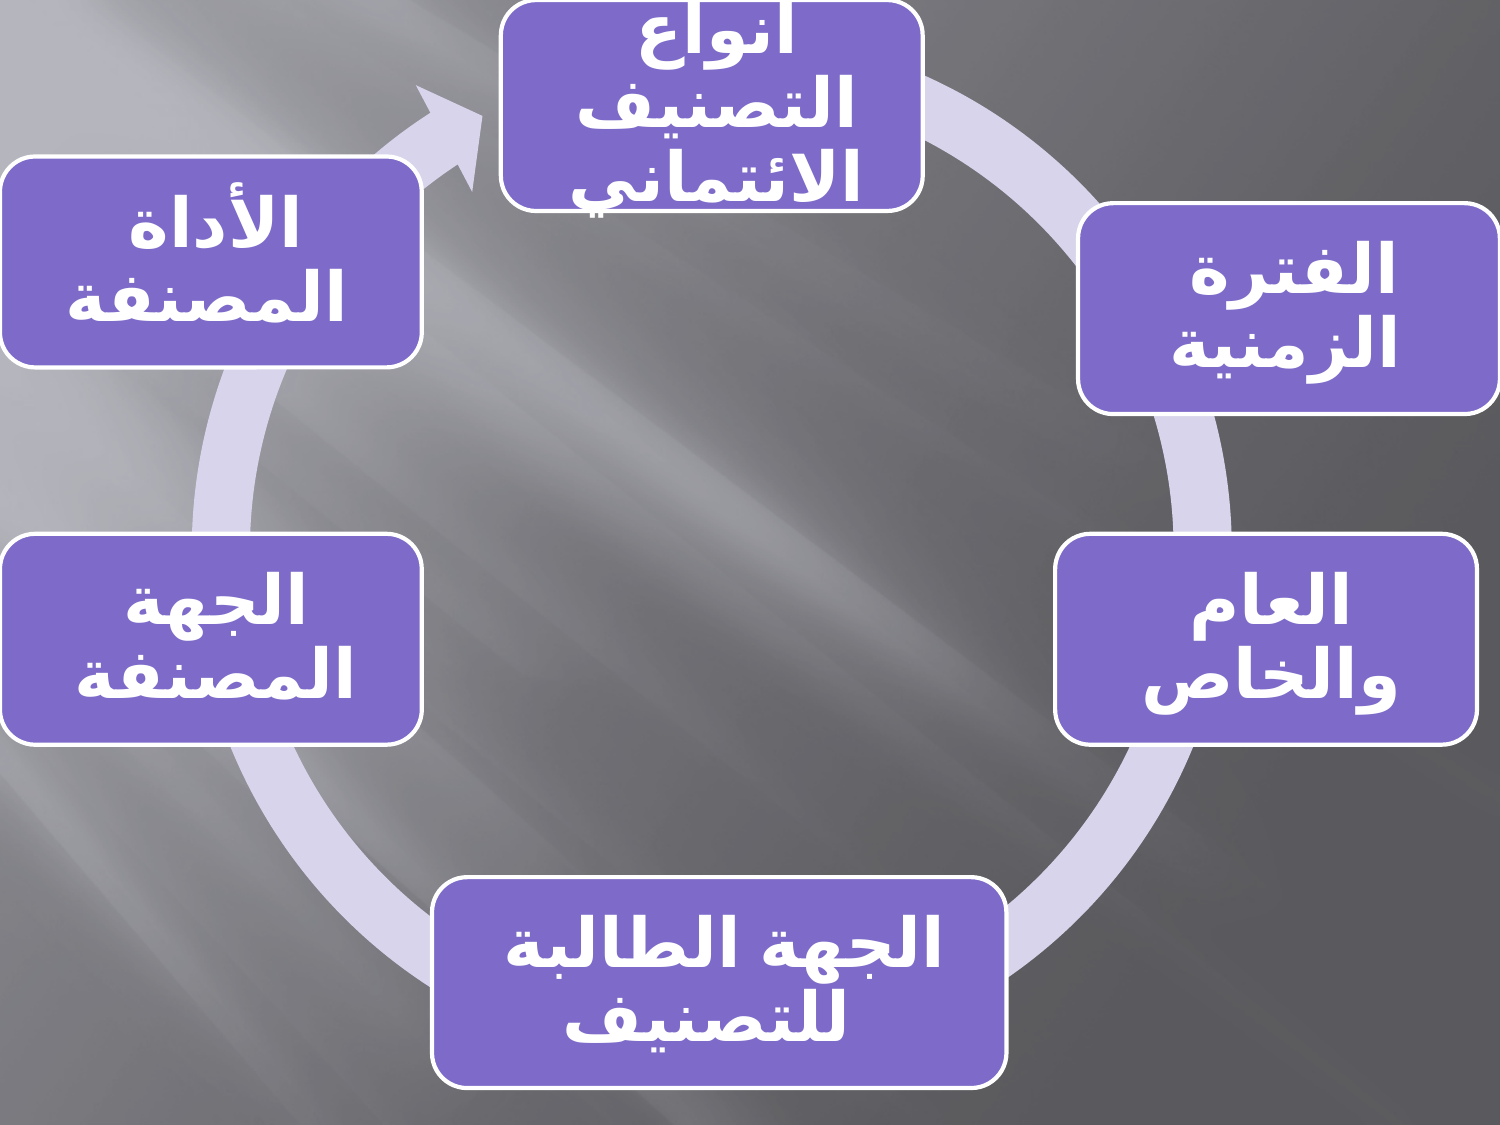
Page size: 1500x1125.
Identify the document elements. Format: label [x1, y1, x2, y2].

text_box [0, 0, 1500, 1107]
